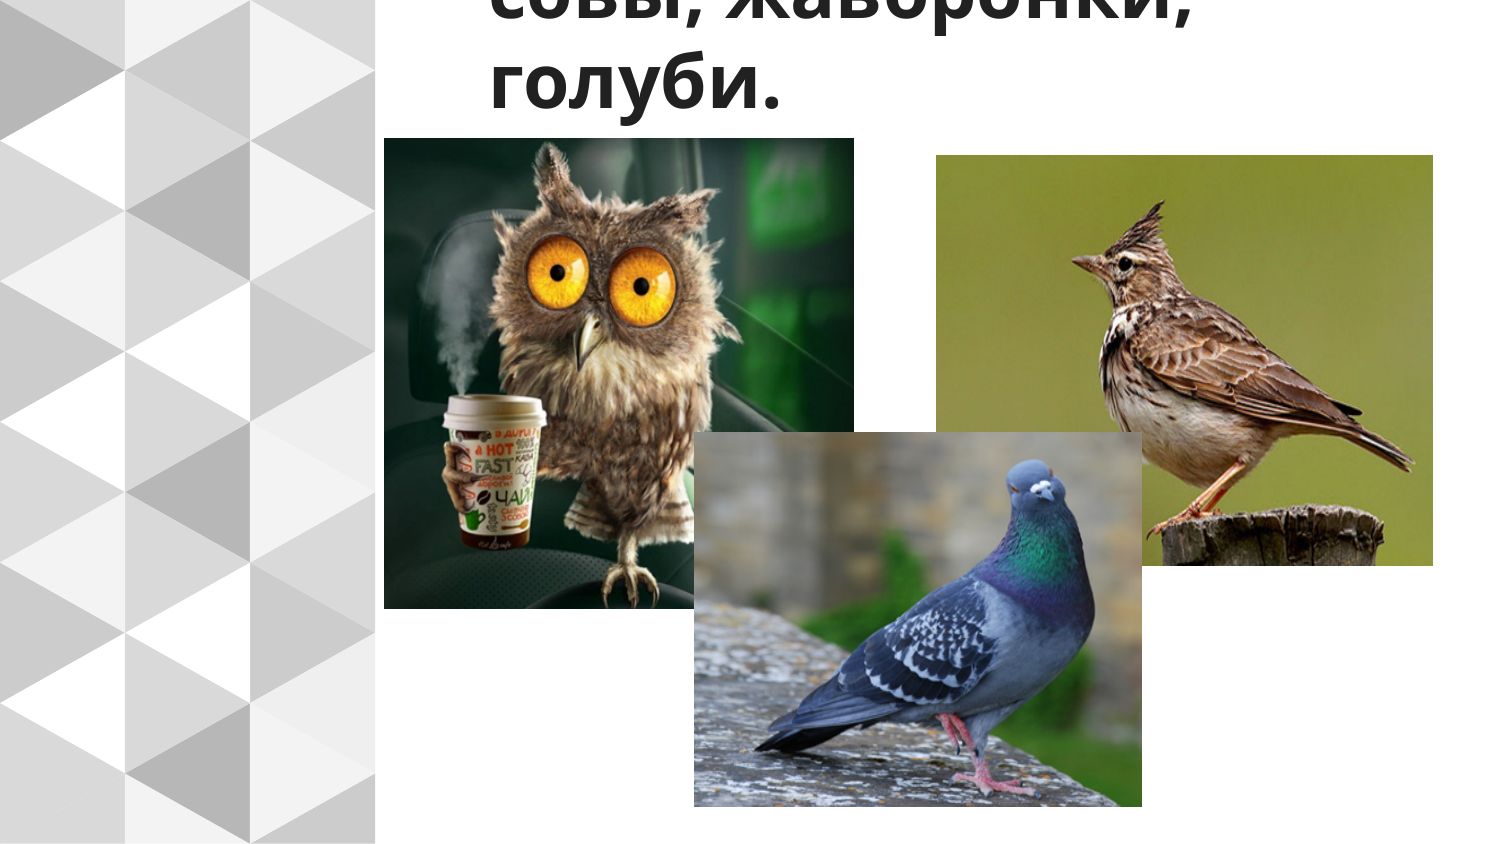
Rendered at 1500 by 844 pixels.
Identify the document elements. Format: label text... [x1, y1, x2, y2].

title совы, жаворонки, голуби. [473, 0, 1415, 139]
picture [383, 137, 1434, 807]
